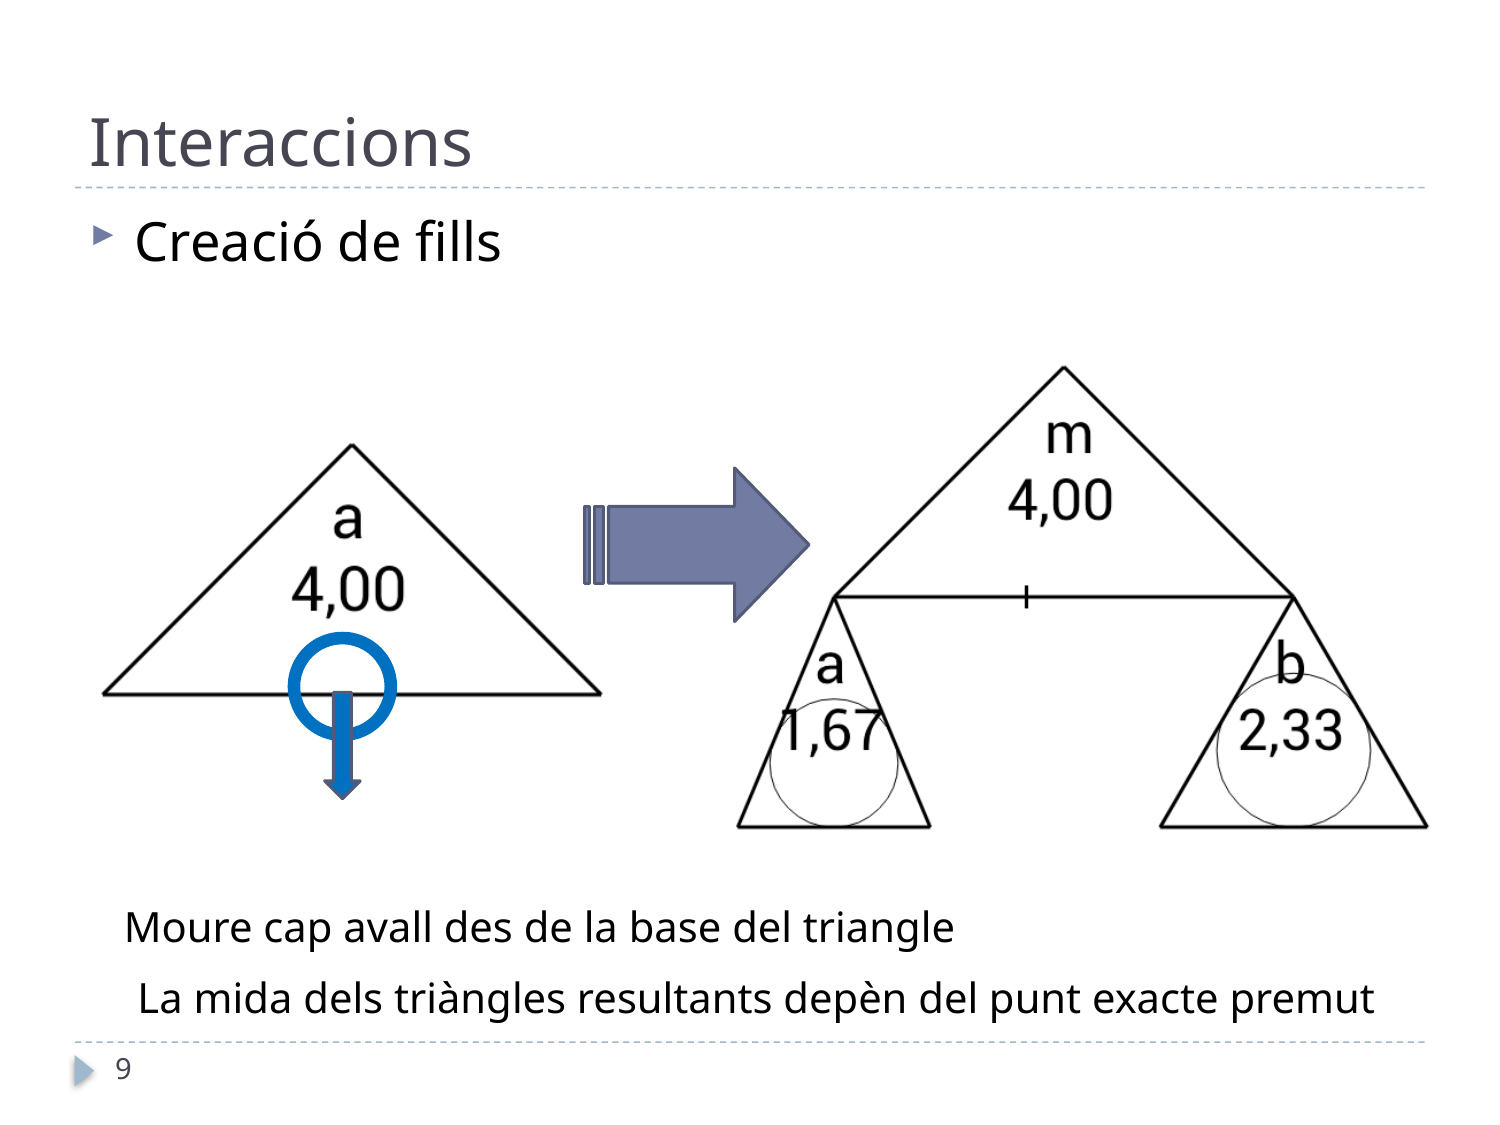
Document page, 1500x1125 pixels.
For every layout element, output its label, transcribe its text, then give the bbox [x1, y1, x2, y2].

text_box La mida dels triàngles resultants depèn del punt exacte premut [122, 964, 1391, 1029]
text_box [353, 722, 384, 741]
text_box [300, 722, 331, 740]
picture [726, 361, 1434, 841]
picture [88, 432, 616, 711]
text_box Moure cap avall des de la base del triangle [109, 893, 971, 958]
list Creació de fills [75, 200, 585, 291]
text_box [323, 722, 362, 800]
slide_number 9 [100, 1042, 426, 1103]
text_box [622, 504, 720, 585]
title Interaccions [75, 24, 1425, 188]
